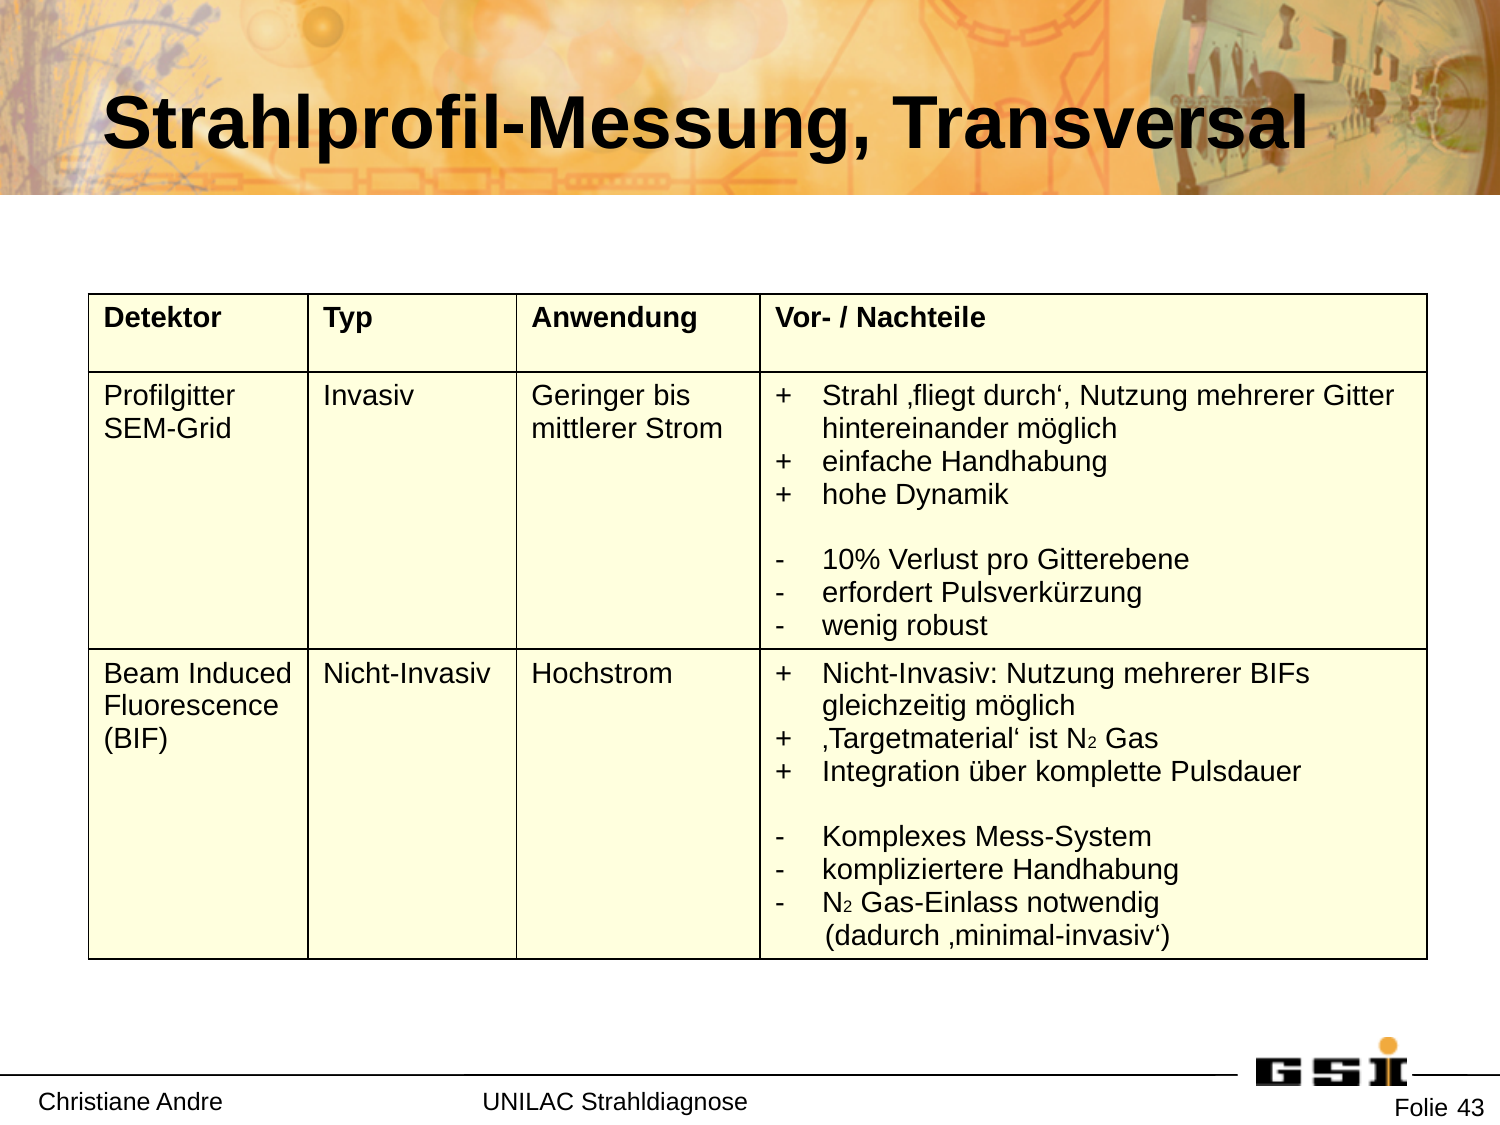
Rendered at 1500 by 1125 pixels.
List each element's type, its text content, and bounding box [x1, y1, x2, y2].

table_cell Nicht-Invasiv [309, 650, 516, 958]
table_cell Beam Induced Fluorescence (BIF) [89, 650, 307, 958]
picture [1256, 1037, 1407, 1086]
table_cell Profilgitter SEM-Grid [89, 373, 307, 648]
table_cell Nicht-Invasiv: Nutzung mehrerer BIFs gleichzeitig möglich ‚Targetmaterial‘ ist N2 Gas Integration über komplette Pulsdauer Komplexes Mess-System kompliziertere Handhabung N2 Gas-Einlass notwendig (dadurch ‚minimal-invasiv‘) [761, 650, 1426, 958]
table_header Typ [309, 295, 516, 371]
table_cell Strahl ‚fliegt durch‘, Nutzung mehrerer Gitter hintereinander möglich einfache Handhabung hohe Dynamik 10% Verlust pro Gitterebene erfordert Pulsverkürzung wenig robust [761, 373, 1426, 648]
table_cell Geringer bis mittlerer Strom [517, 373, 759, 648]
title Strahlprofil-Messung, Transversal [87, 24, 1363, 213]
picture [0, 0, 1500, 195]
table_cell Invasiv [309, 373, 516, 648]
table_header Vor- / Nachteile [761, 295, 1426, 371]
table_header Anwendung [517, 295, 759, 371]
slide_number Folie 43 [1348, 1079, 1500, 1125]
table_cell Hochstrom [517, 650, 759, 958]
table_header Detektor [89, 295, 307, 371]
